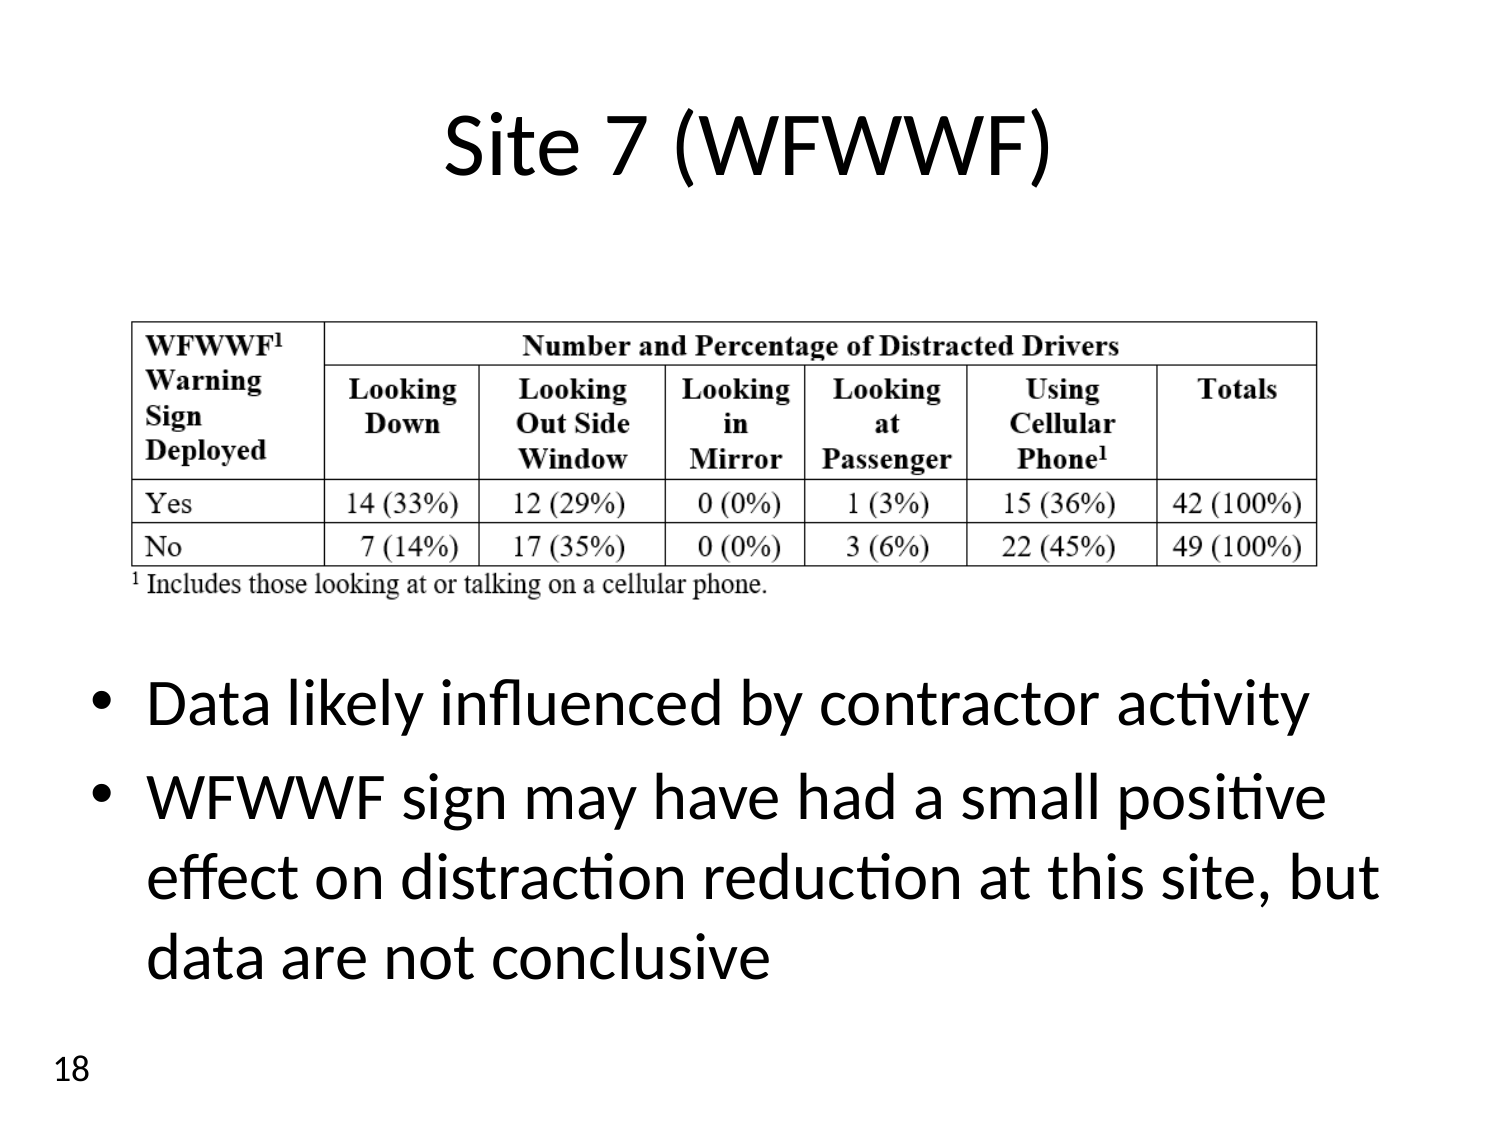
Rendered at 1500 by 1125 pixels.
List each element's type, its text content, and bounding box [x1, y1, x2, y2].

list Data likely influenced by contractor activity WFWWF sign may have had a small positive effect on distraction reduction at this site, but data are not conclusive [75, 651, 1425, 1063]
slide_number 18 [37, 1036, 388, 1097]
picture [124, 315, 1326, 606]
title Site 7 (WFWWF) [75, 45, 1425, 233]
